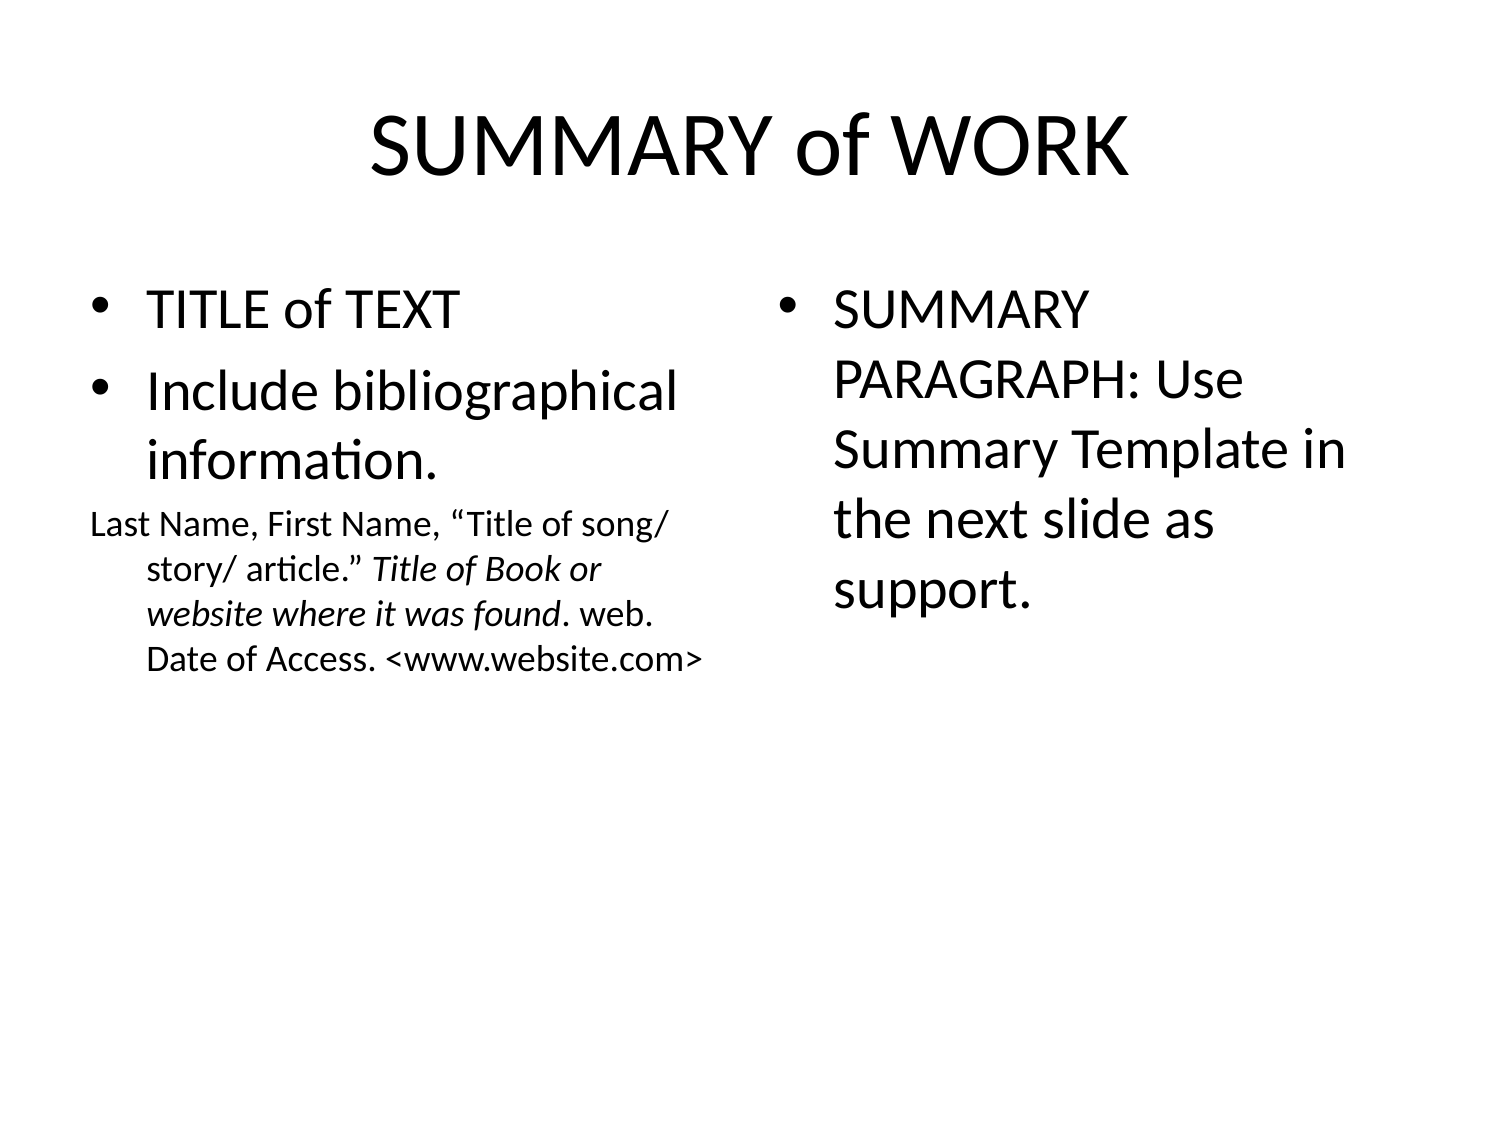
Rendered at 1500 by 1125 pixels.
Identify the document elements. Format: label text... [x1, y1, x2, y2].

list TITLE of TEXT Include bibliographical information. Last Name, First Name, “Title of song/ story/ article.” Title of Book or website where it was found. web. Date of Access. <www.website.com> [75, 262, 738, 1005]
title SUMMARY of WORK [75, 45, 1425, 233]
list SUMMARY PARAGRAPH: Use Summary Template in the next slide as support. [762, 262, 1425, 1005]
